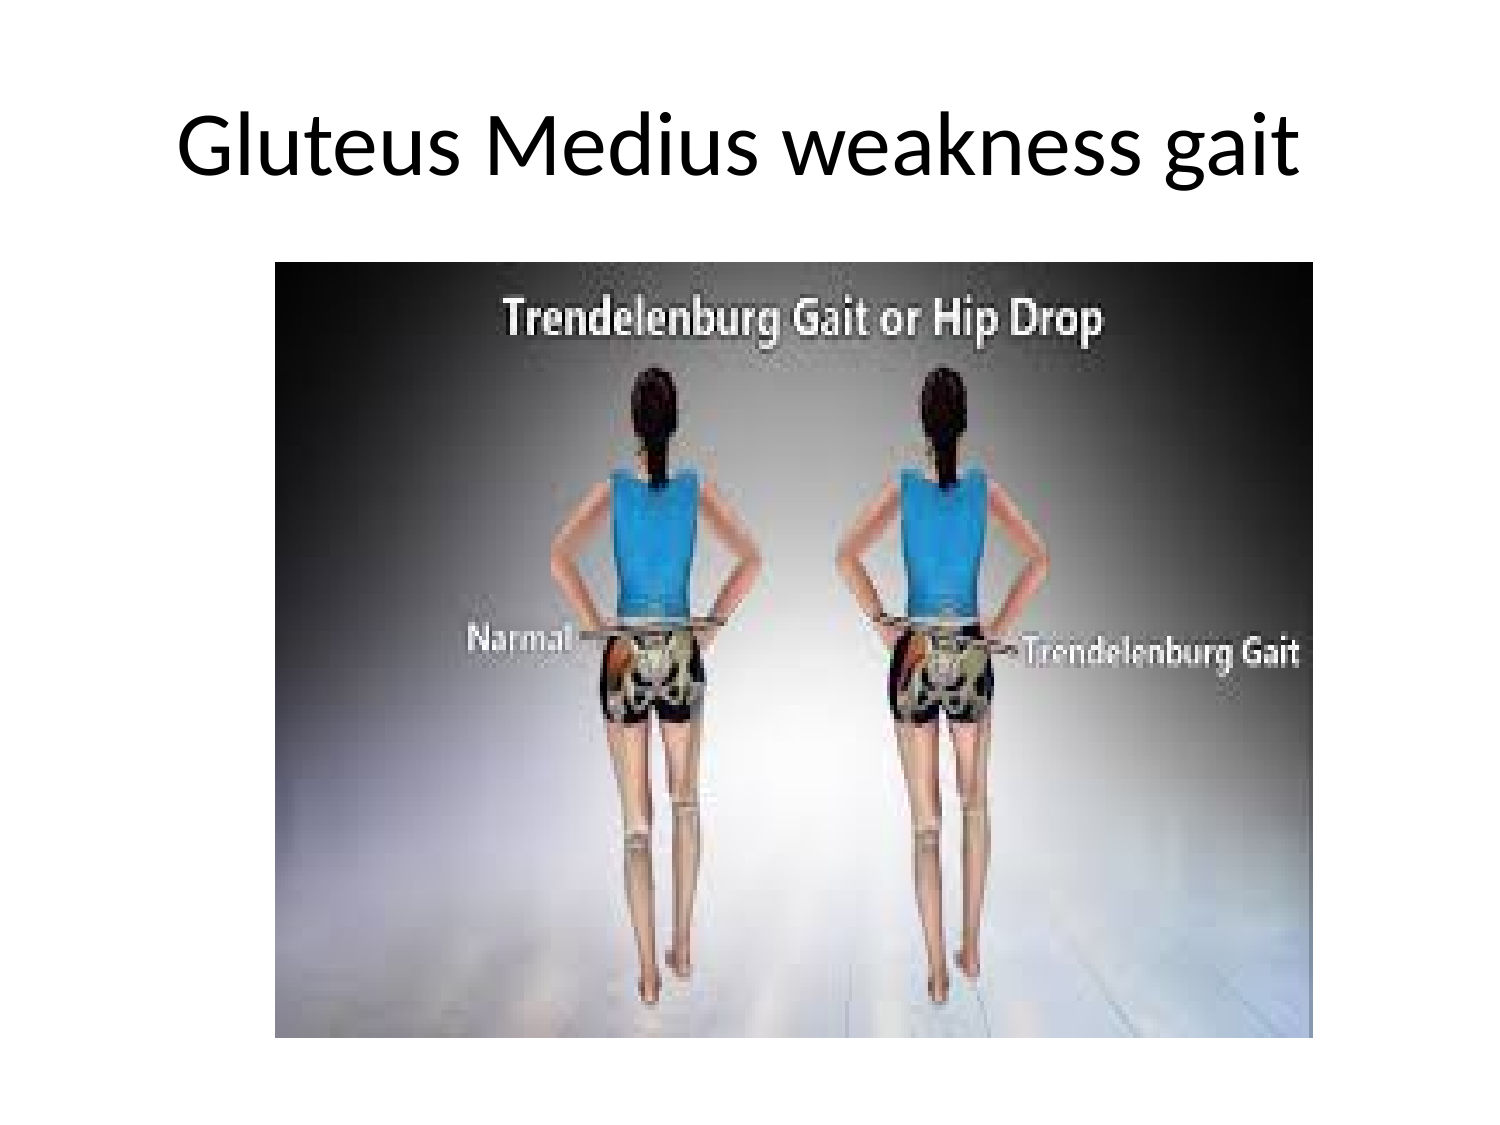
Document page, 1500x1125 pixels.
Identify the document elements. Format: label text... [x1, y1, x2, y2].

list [274, 262, 1313, 1038]
title Gluteus Medius weakness gait [75, 45, 1425, 233]
